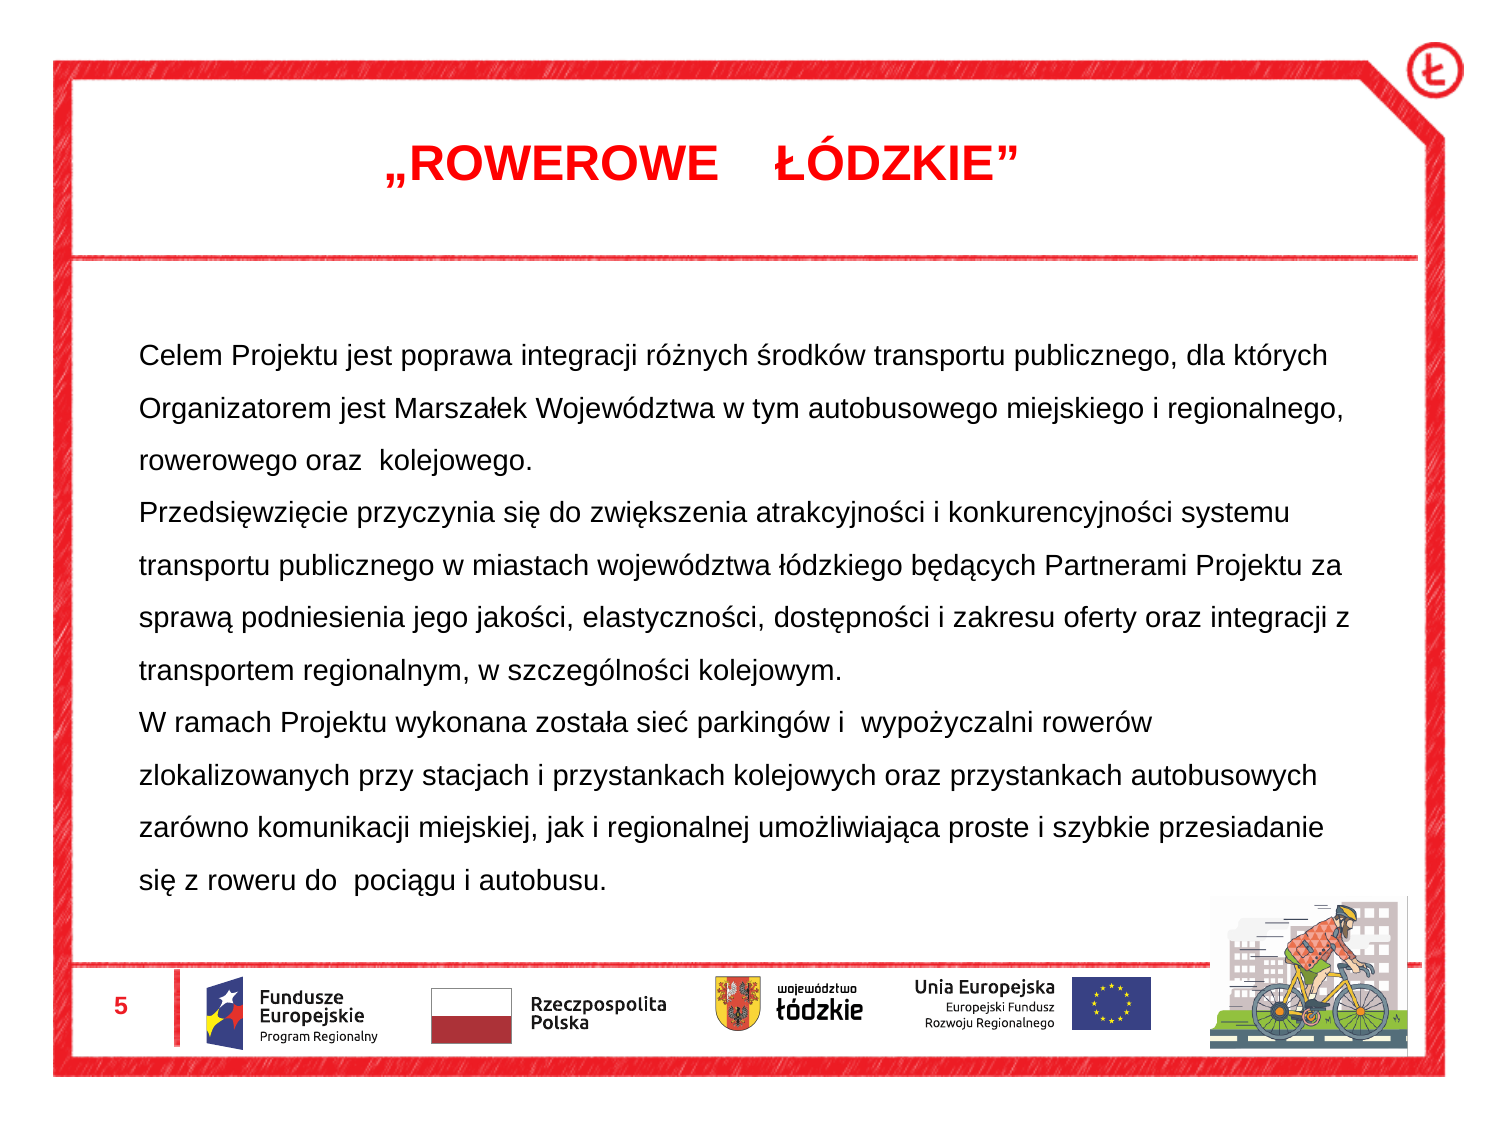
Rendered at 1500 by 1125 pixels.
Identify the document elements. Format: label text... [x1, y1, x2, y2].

list „ROWEROWE ŁÓDZKIE” [159, 90, 1353, 232]
picture [53, 42, 1464, 1077]
list Celem Projektu jest poprawa integracji różnych środków transportu publicznego, dla których Organizatorem jest Marszałek Województwa w tym autobusowego miejskiego i regionalnego, rowerowego oraz kolejowego. Przedsięwzięcie przyczynia się do zwiększenia atrakcyjności i konkurencyjności systemu transportu publicznego w miastach województwa łódzkiego będących Partnerami Projektu za sprawą podniesienia jego jakości, elastyczności, dostępności i zakresu oferty oraz integracji z transportem regionalnym, w szczególności kolejowym. W ramach Projektu wykonana została sieć parkingów i wypożyczalni rowerów zlokalizowanych przy stacjach i przystankach kolejowych oraz przystankach autobusowych zarówno komunikacji miejskiej, jak i regionalnej umożliwiająca proste i szybkie przesiadanie się z roweru do pociągu i autobusu. [123, 311, 1376, 917]
